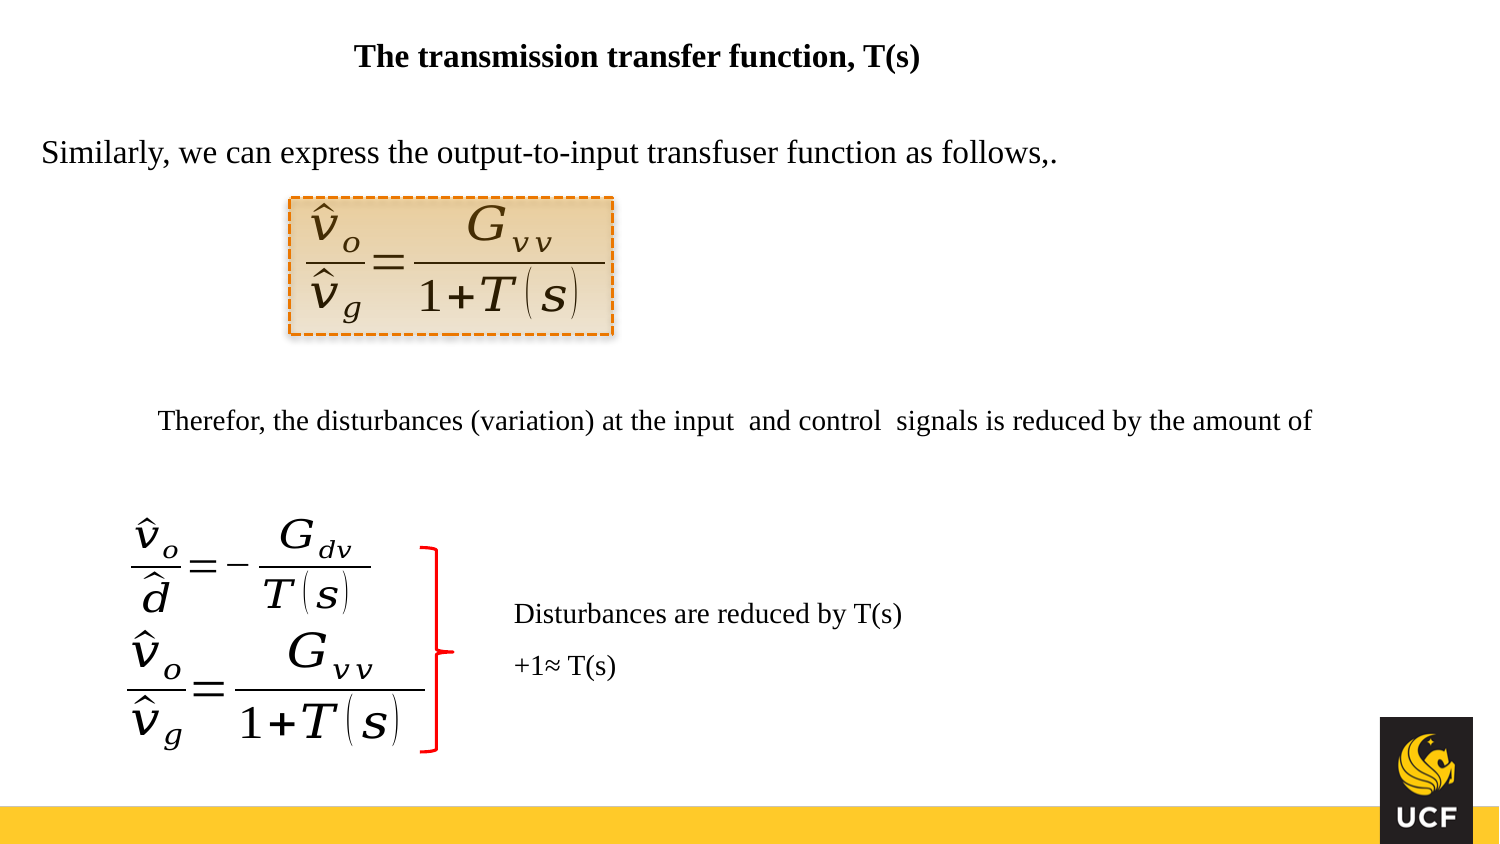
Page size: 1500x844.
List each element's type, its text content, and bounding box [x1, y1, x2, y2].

text_box Disturbances are reduced by T(s)+1≈ T(s) [499, 569, 925, 689]
text_box The transmission transfer function, T(s) [339, 7, 975, 82]
text_box [419, 546, 454, 716]
text_box [288, 197, 614, 335]
picture [0, 717, 1499, 844]
text_box Similarly, we can express the output-to-input transfuser function as follows,. [26, 102, 1299, 178]
